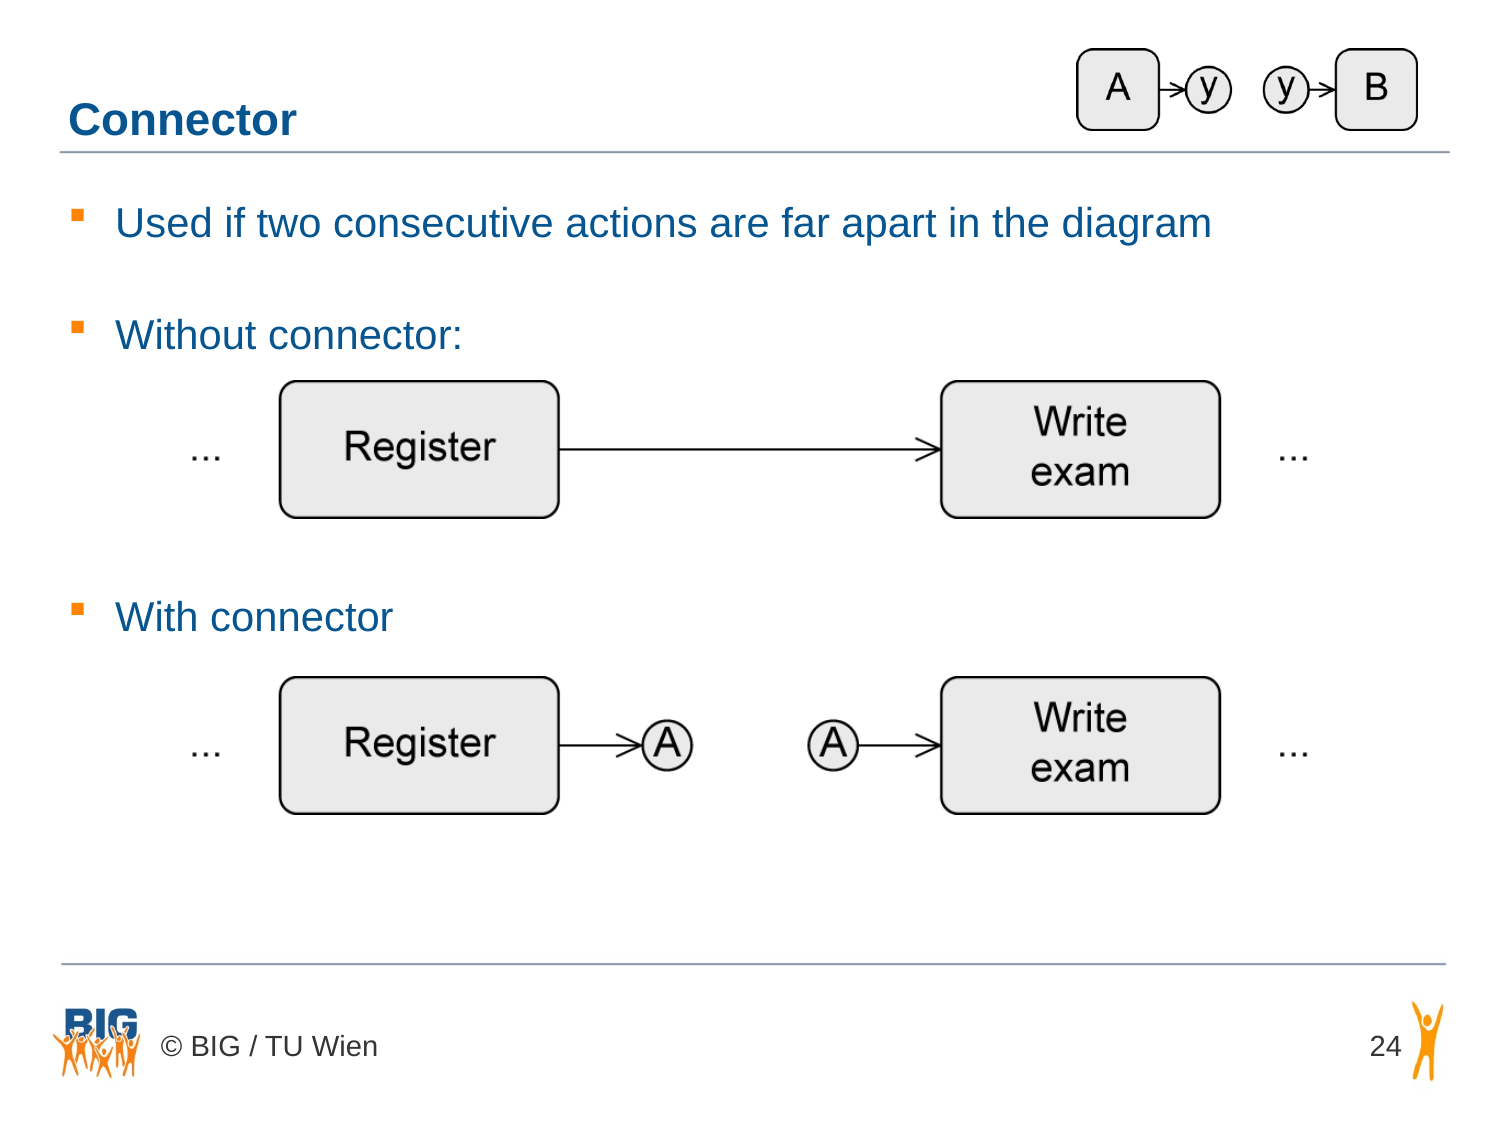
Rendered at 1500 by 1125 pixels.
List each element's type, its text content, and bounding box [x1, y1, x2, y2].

picture [0, 142, 1500, 163]
picture [1076, 48, 1418, 131]
picture [189, 676, 1311, 815]
picture [1400, 991, 1494, 1125]
slide_number 24 [1241, 1019, 1418, 1095]
title Connector [52, 24, 1454, 153]
picture [6, 1000, 145, 1123]
list Used if two consecutive actions are far apart in the diagram Without connector: With connector [52, 187, 1454, 962]
picture [0, 954, 1497, 975]
picture [189, 380, 1311, 519]
